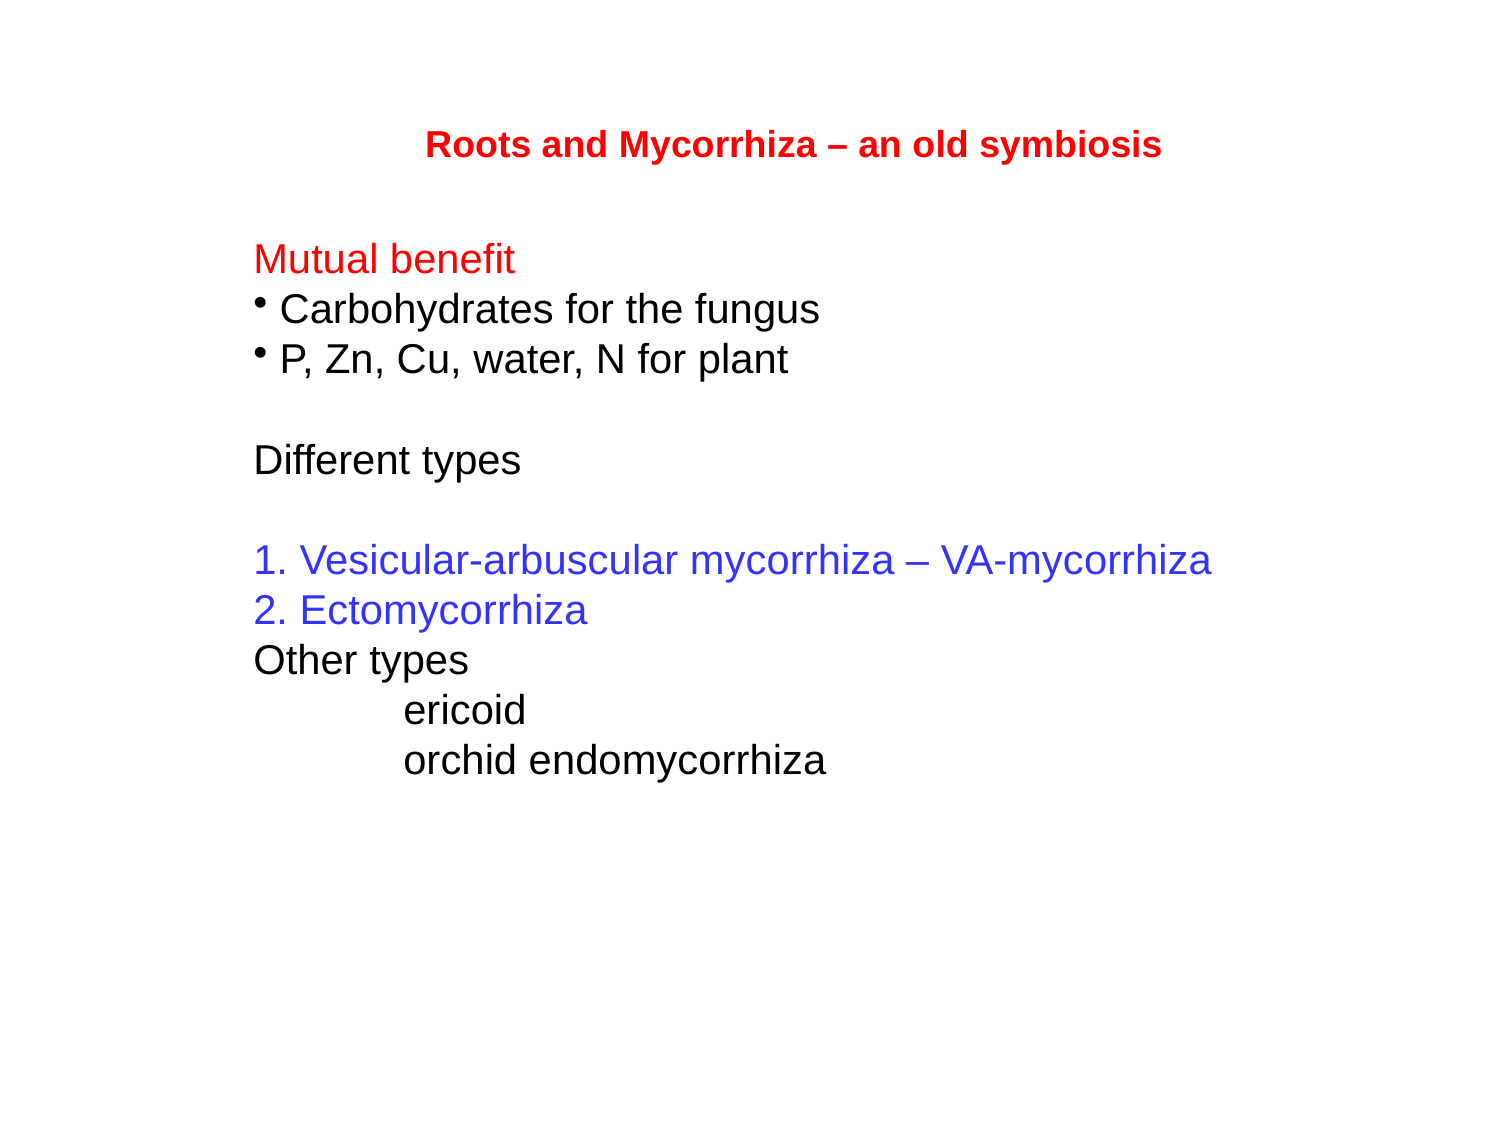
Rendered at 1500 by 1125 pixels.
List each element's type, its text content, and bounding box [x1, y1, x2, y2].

text_box Mutual benefit Carbohydrates for the fungus P, Zn, Cu, water, N for plant Different types 1. Vesicular-arbuscular mycorrhiza – VA-mycorrhiza 2. Ectomycorrhiza Other types ericoid orchid endomycorrhiza [238, 224, 1228, 840]
text_box Roots and Mycorrhiza – an old symbiosis [410, 112, 1179, 173]
